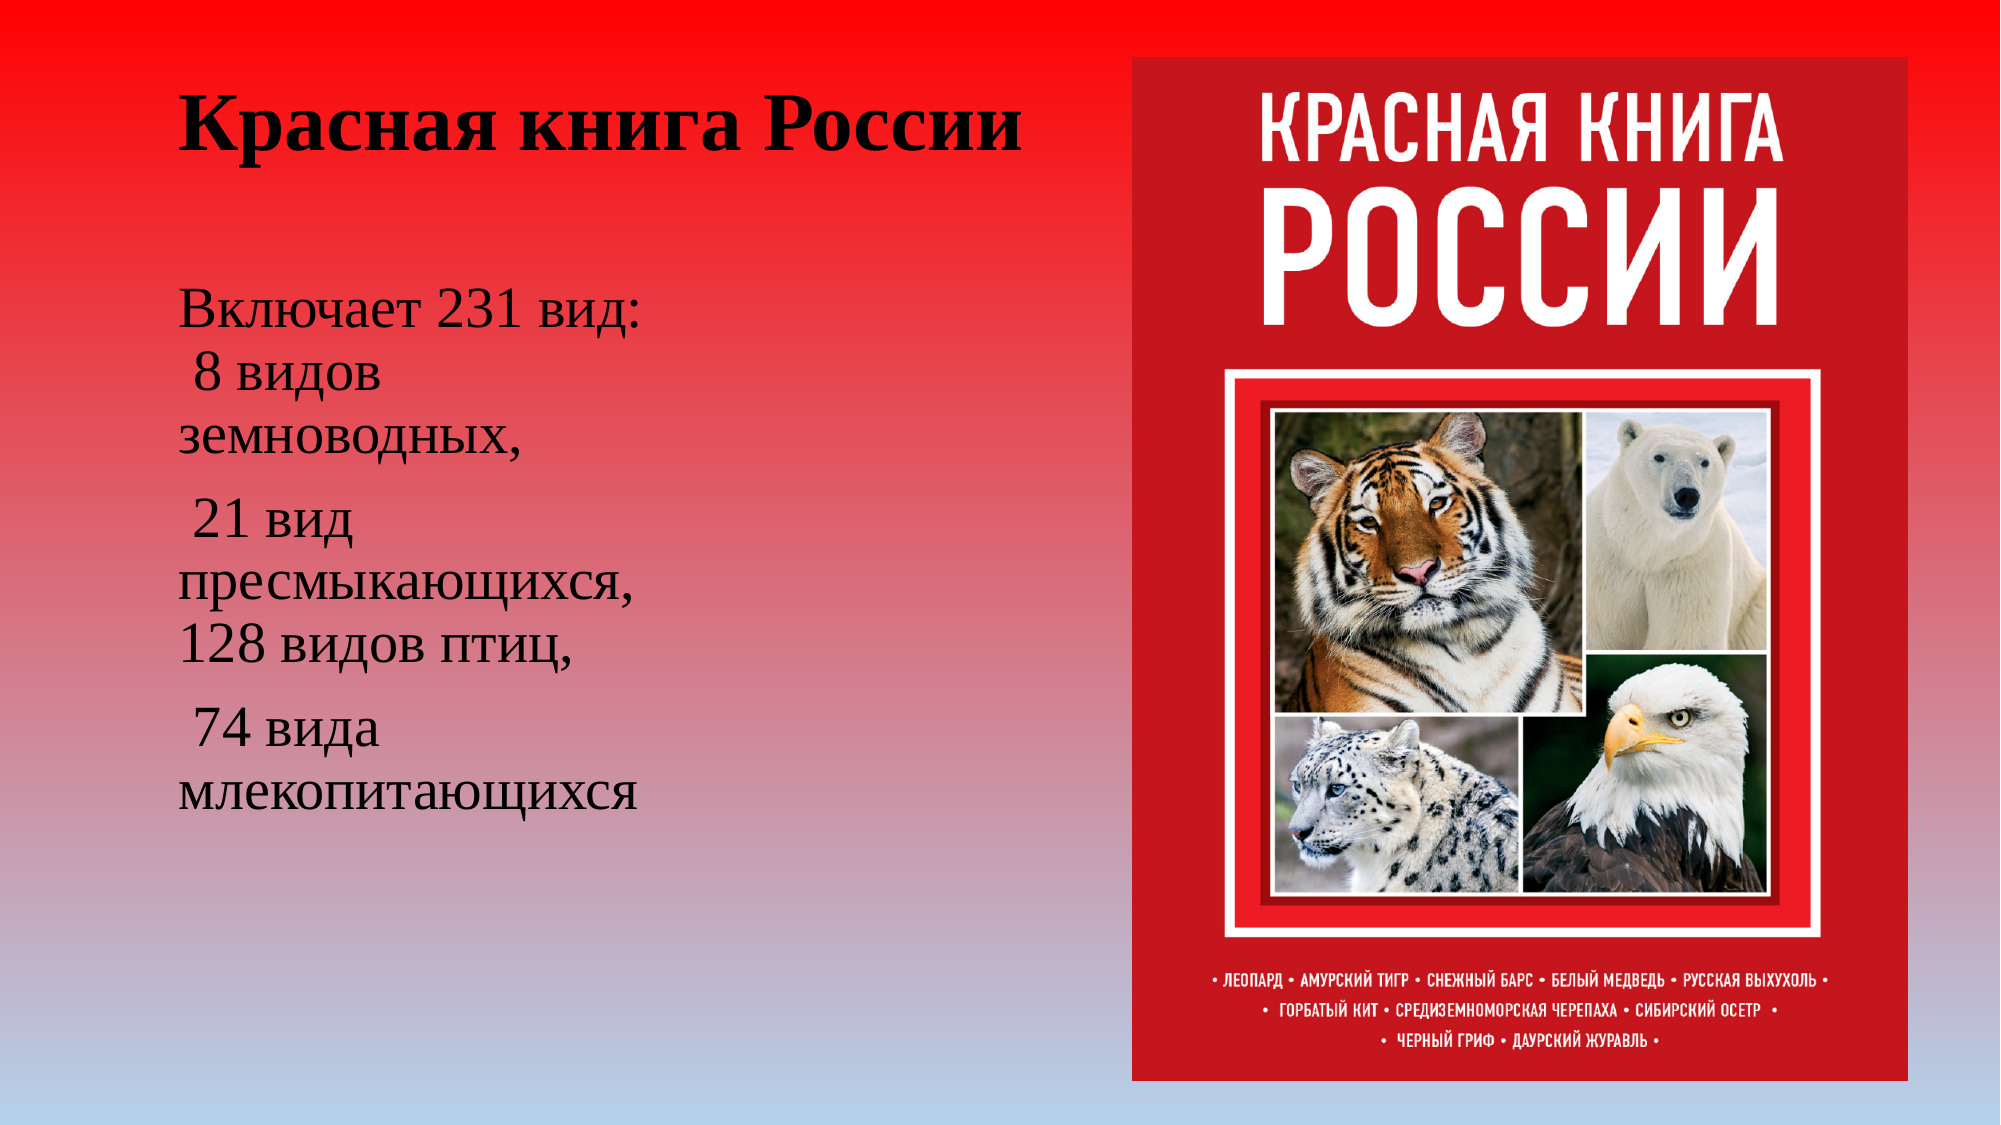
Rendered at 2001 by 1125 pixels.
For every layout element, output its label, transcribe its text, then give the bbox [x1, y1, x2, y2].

title Красная книга России [163, 15, 1889, 233]
list Включает 231 вид: 8 видов земноводных, 21 вид пресмыкающихся, 128 видов птиц, 74 вида млекопитающихся [163, 269, 745, 1056]
picture [1132, 57, 1908, 1081]
